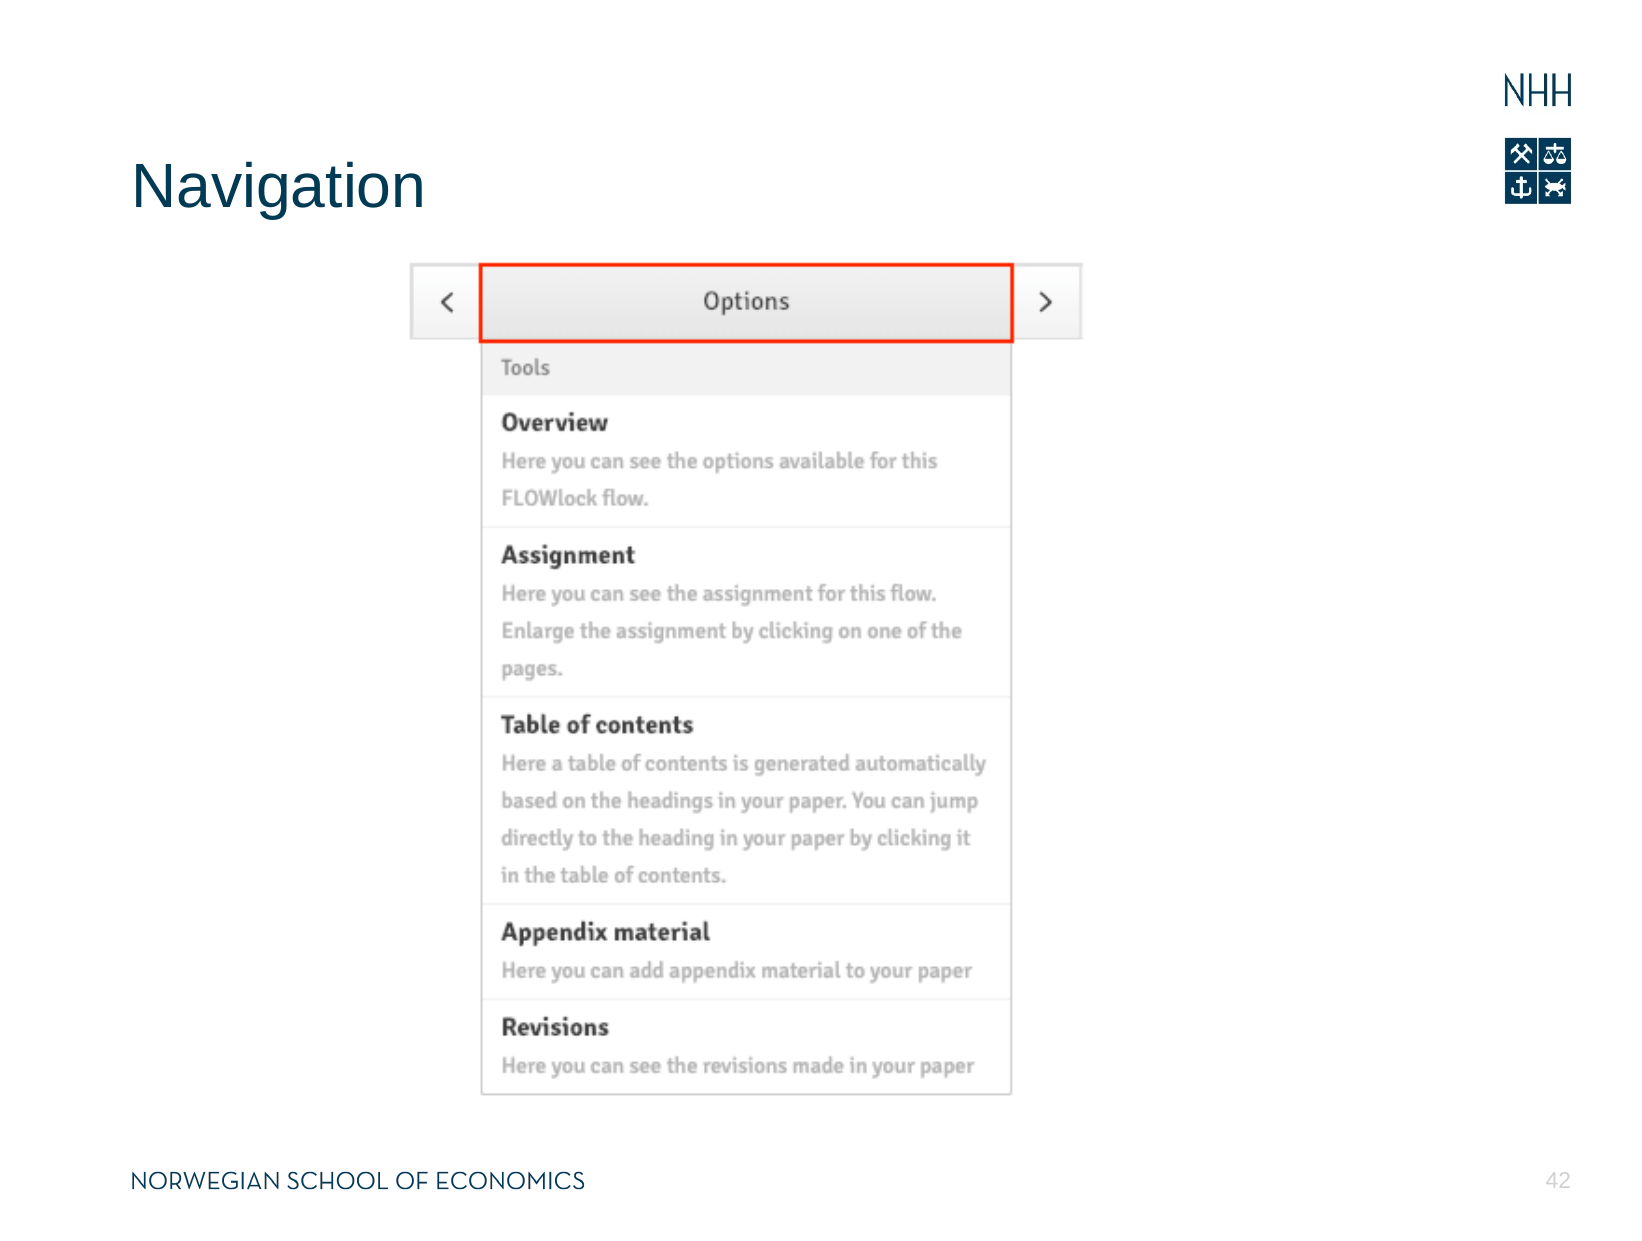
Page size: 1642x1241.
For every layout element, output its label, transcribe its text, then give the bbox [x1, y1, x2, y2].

picture [88, 1129, 627, 1233]
picture [1503, 72, 1572, 205]
title Navigation [131, 69, 1400, 220]
slide_number 42 [1458, 1165, 1572, 1232]
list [358, 241, 1297, 1120]
